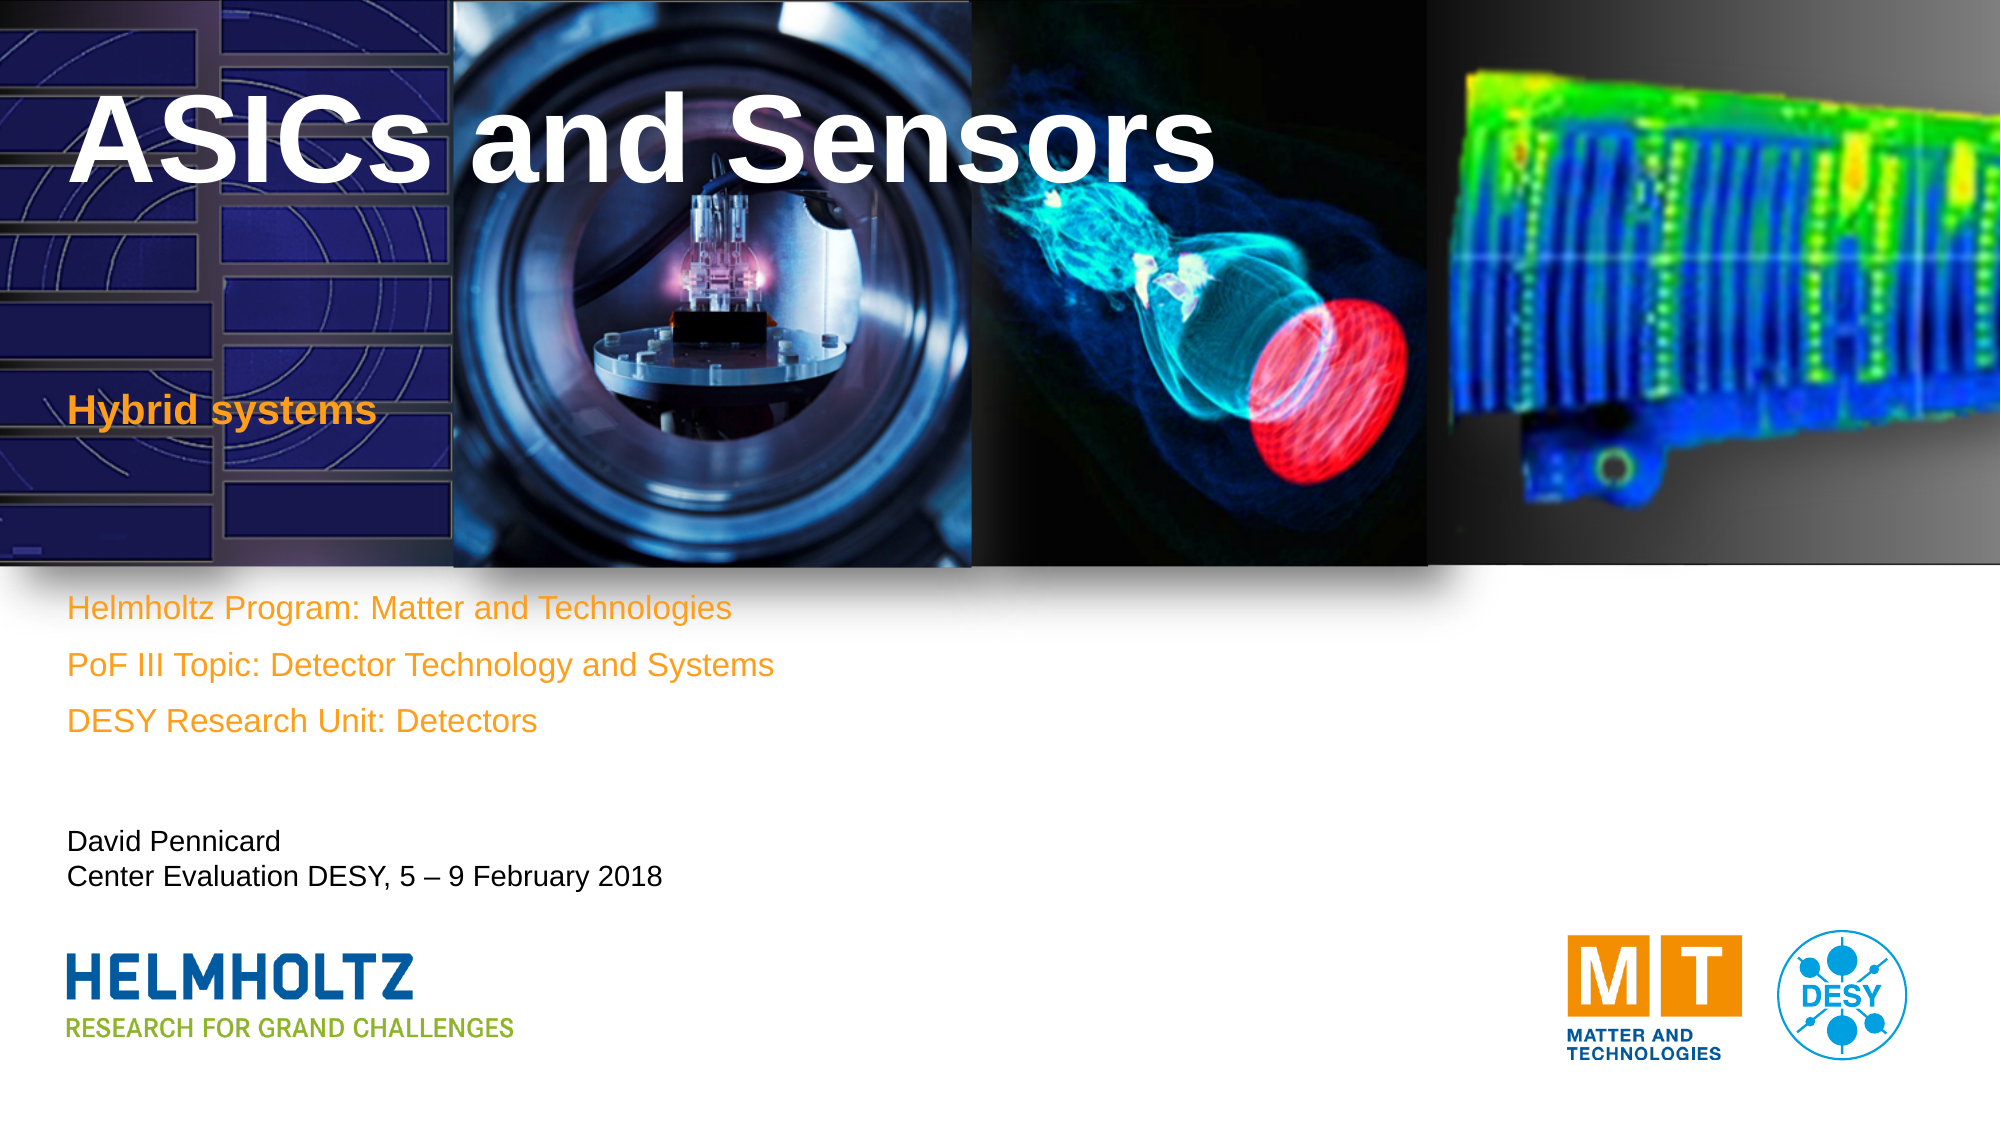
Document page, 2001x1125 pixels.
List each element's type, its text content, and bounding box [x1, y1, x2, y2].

subtitle Helmholtz Program: Matter and Technologies PoF III Topic: Detector Technology and Systems DESY Research Unit: Detectors [66, 655, 1933, 799]
picture [0, 907, 579, 1083]
list David Pennicard Center Evaluation DESY, 5 – 9 February 2018 [66, 822, 1932, 938]
picture [0, 0, 2000, 655]
